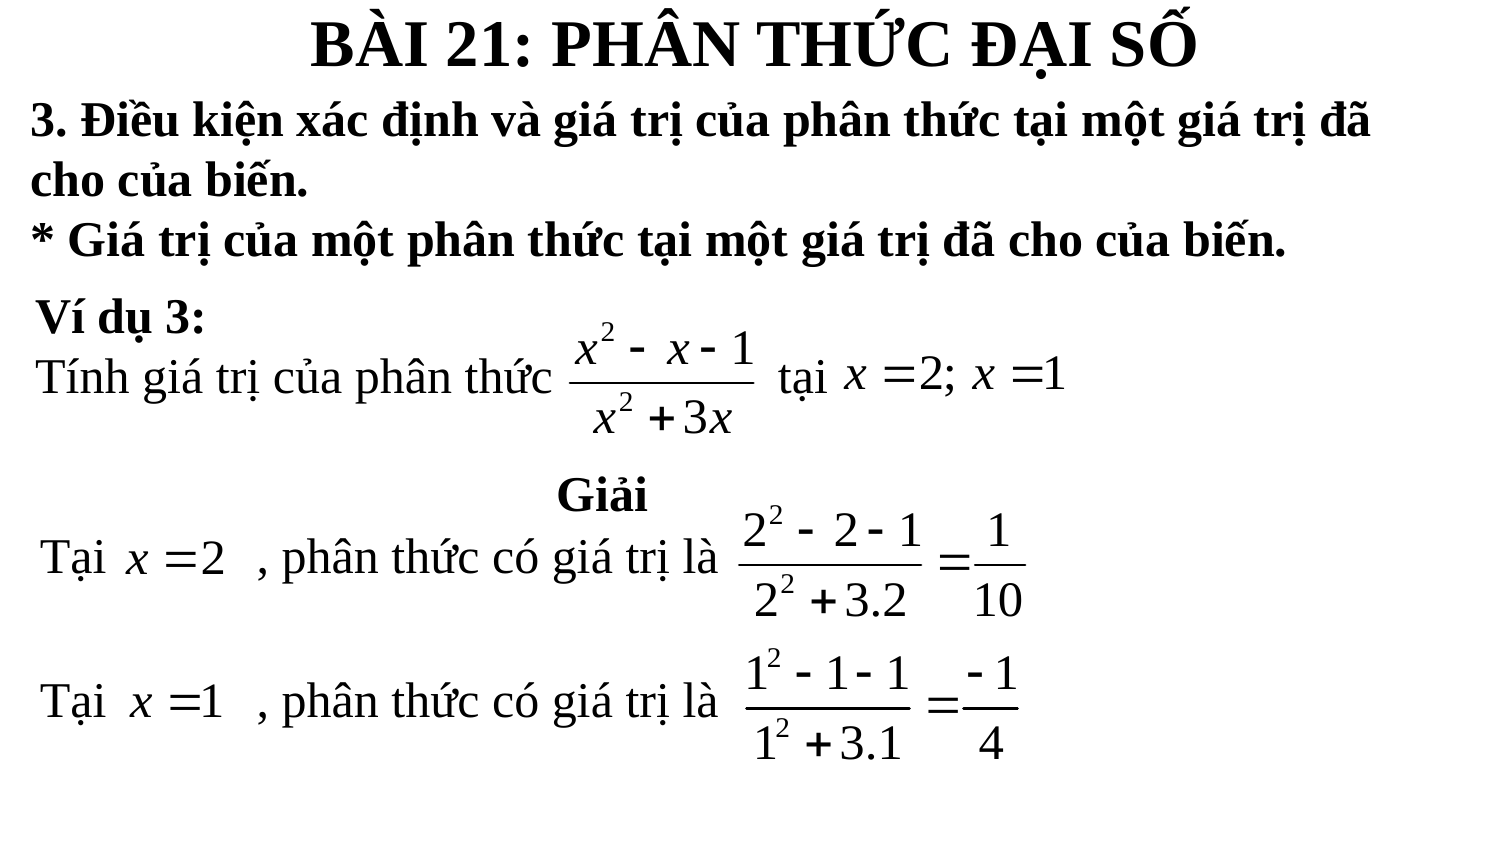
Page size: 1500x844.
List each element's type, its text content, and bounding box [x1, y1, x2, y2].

text_box Tại , phân thức có giá trị là [25, 659, 736, 735]
text_box Ví dụ 3: Tính giá trị của phân thức tại [20, 275, 1308, 411]
text_box Giải [542, 454, 664, 516]
text_box BÀI 21: PHÂN THỨC ĐẠI SỐ [141, 0, 1370, 86]
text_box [119, 535, 229, 581]
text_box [124, 678, 224, 724]
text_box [565, 314, 759, 441]
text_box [734, 496, 1032, 624]
text_box Tại , phân thức có giá trị là [25, 516, 729, 592]
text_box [838, 349, 1068, 407]
text_box 3. Điều kiện xác định và giá trị của phân thức tại một giá trị đã cho của biến. * Giá trị của một phân thức tại một giá trị đã cho của biến. [15, 79, 1469, 274]
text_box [741, 639, 1024, 767]
